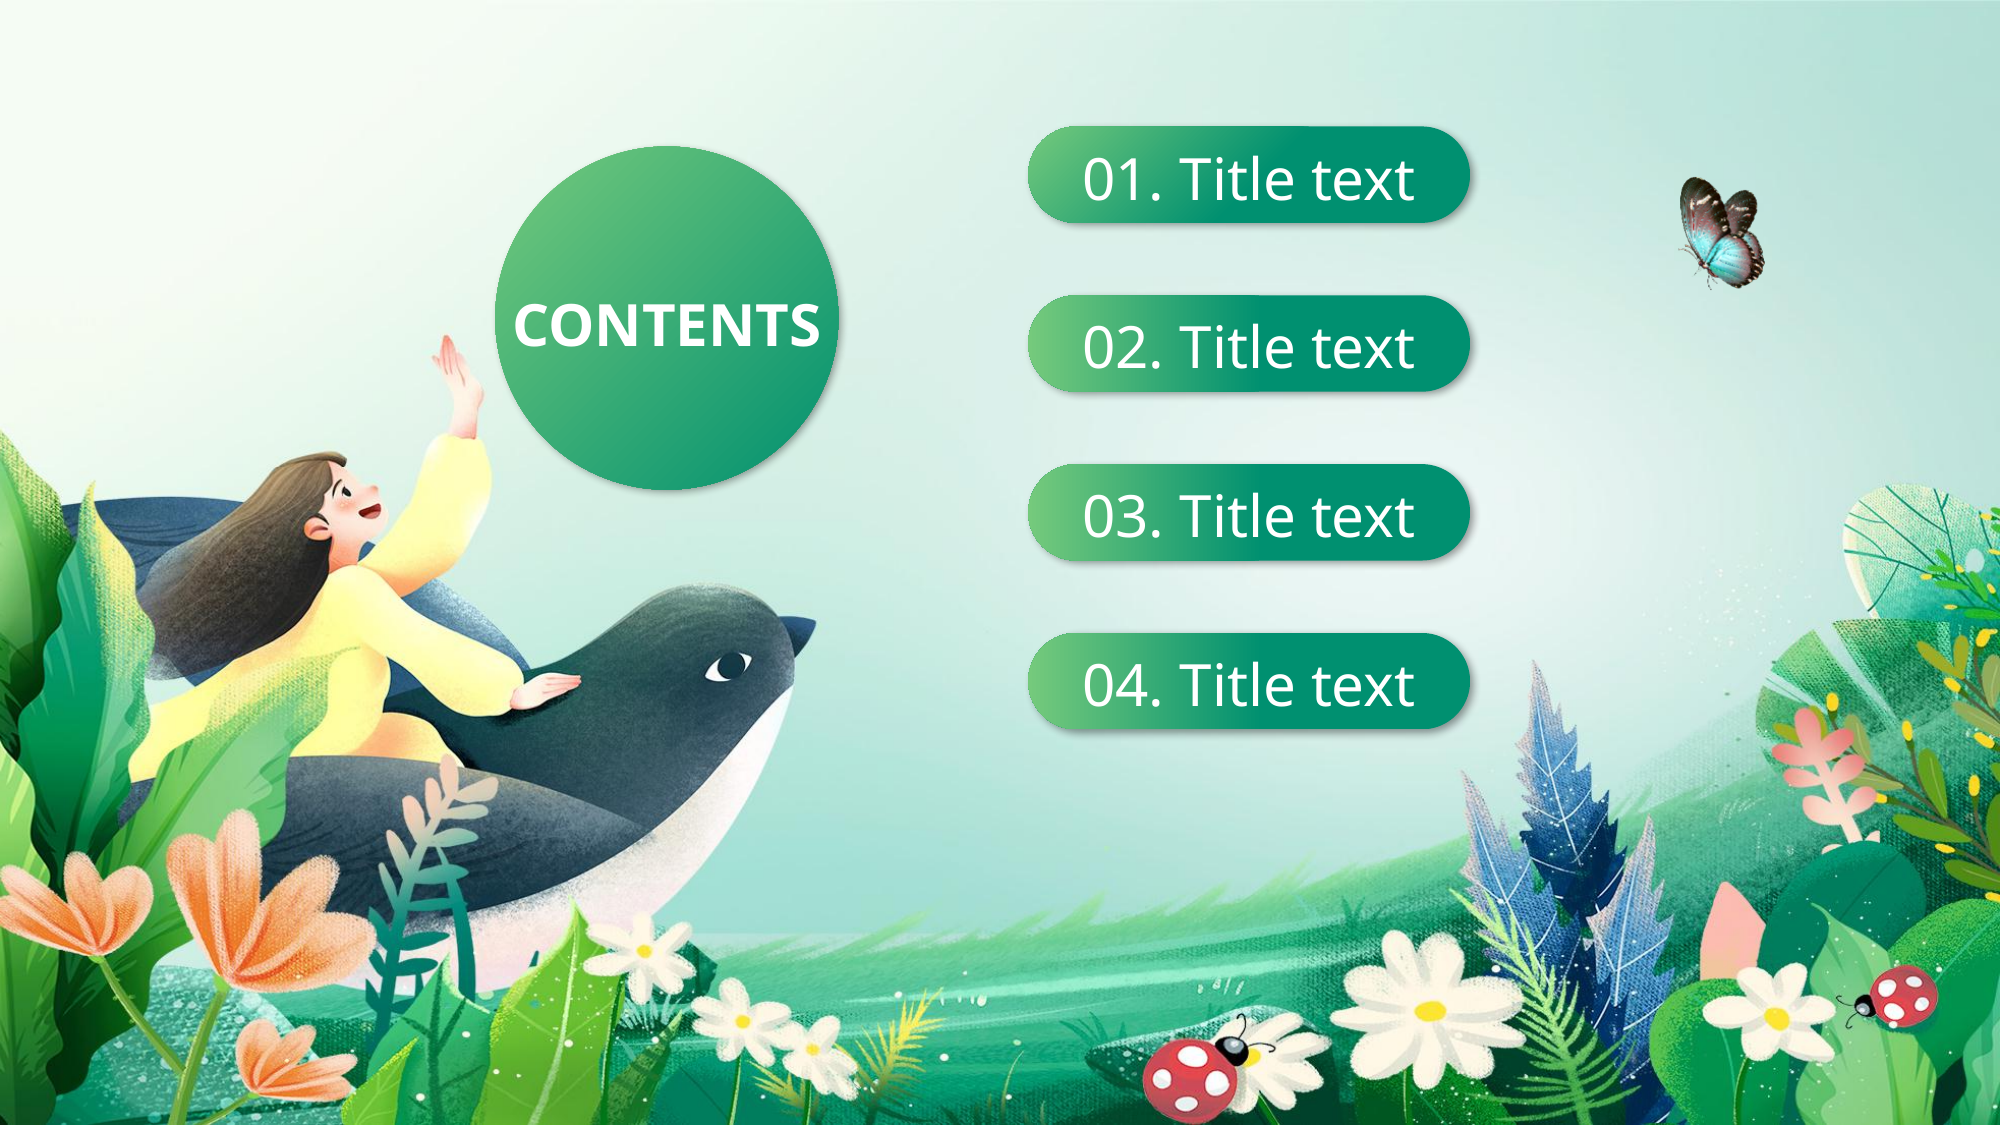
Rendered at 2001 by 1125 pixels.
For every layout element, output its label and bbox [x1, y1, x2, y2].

text_box [1028, 632, 1471, 730]
text_box [1028, 295, 1471, 392]
text_box [1028, 126, 1471, 223]
text_box [374, 146, 960, 490]
text_box [1028, 464, 1471, 561]
picture [0, 0, 2000, 1125]
